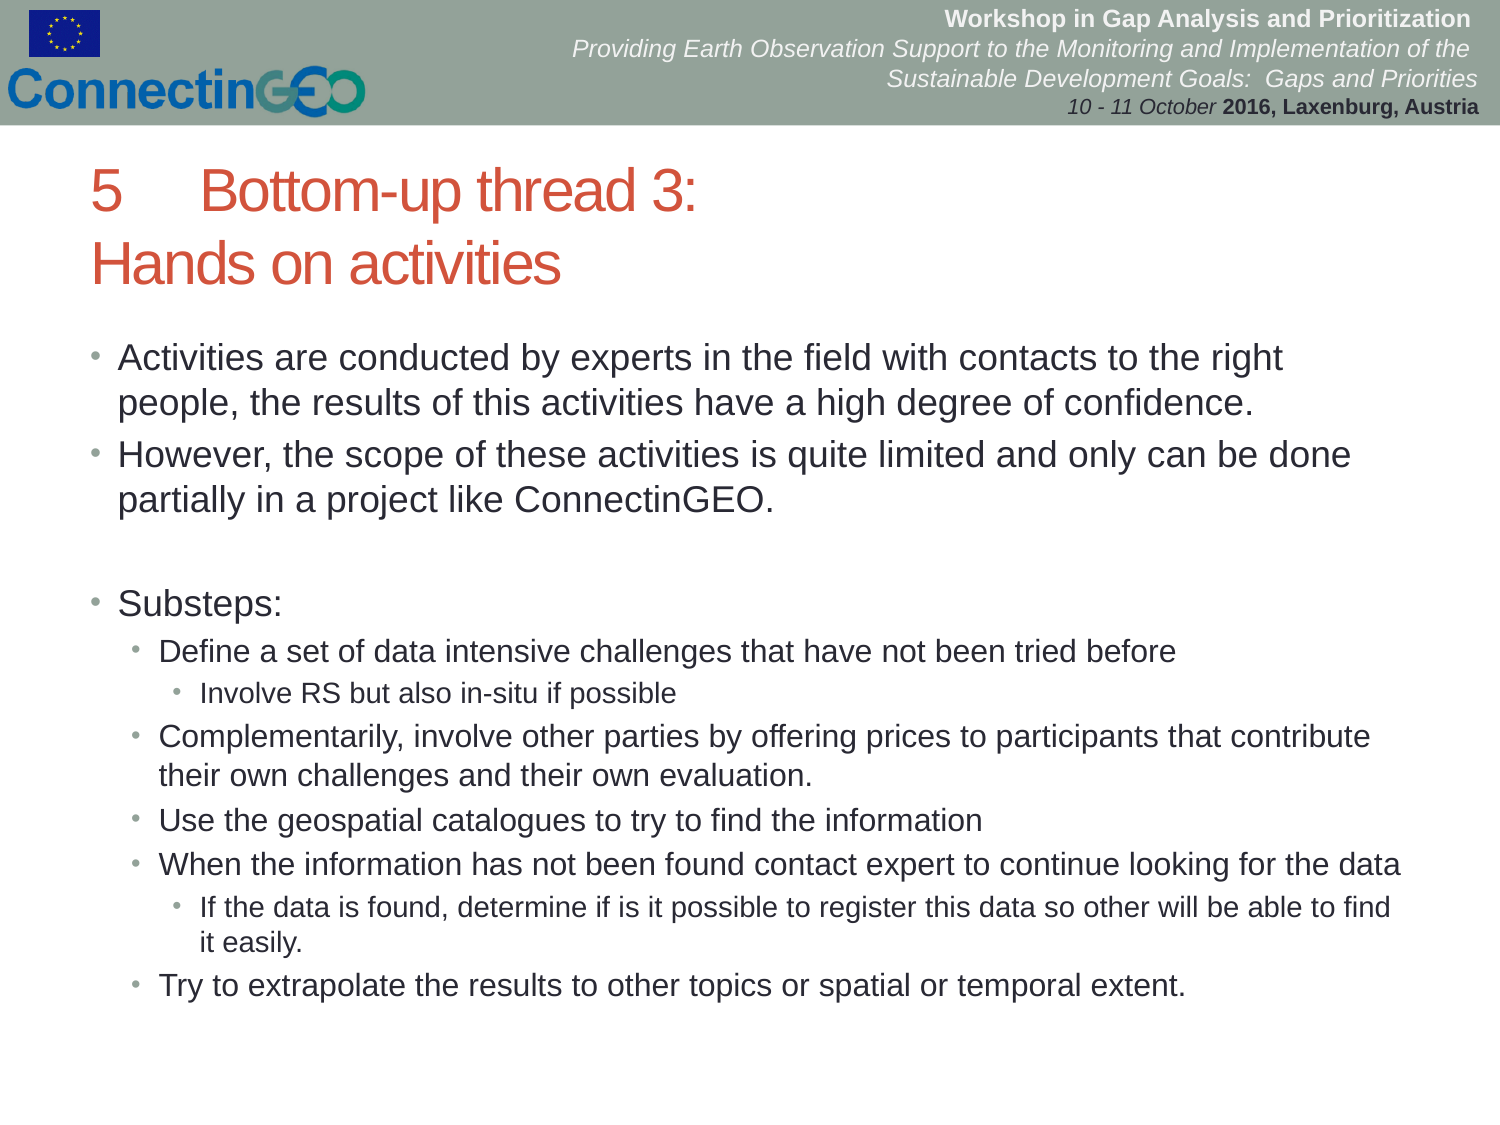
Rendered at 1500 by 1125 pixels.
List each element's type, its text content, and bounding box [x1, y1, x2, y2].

list Activities are conducted by experts in the field with contacts to the right people, the results of this activities have a high degree of confidence. However, the scope of these activities is quite limited and only can be done partially in a project like ConnectinGEO. Substeps: Define a set of data intensive challenges that have not been tried before Involve RS but also in-situ if possible Complementarily, involve other parties by offering prices to participants that contribute their own challenges and their own evaluation. Use the geospatial catalogues to try to find the information When the information has not been found contact expert to continue looking for the data If the data is found, determine if is it possible to register this data so other will be able to find it easily. Try to extrapolate the results to other topics or spatial or temporal extent. [75, 325, 1425, 1059]
title 5 Bottom-up thread 3: Hands on activities [75, 142, 1425, 306]
picture [7, 63, 368, 119]
picture [29, 10, 100, 57]
